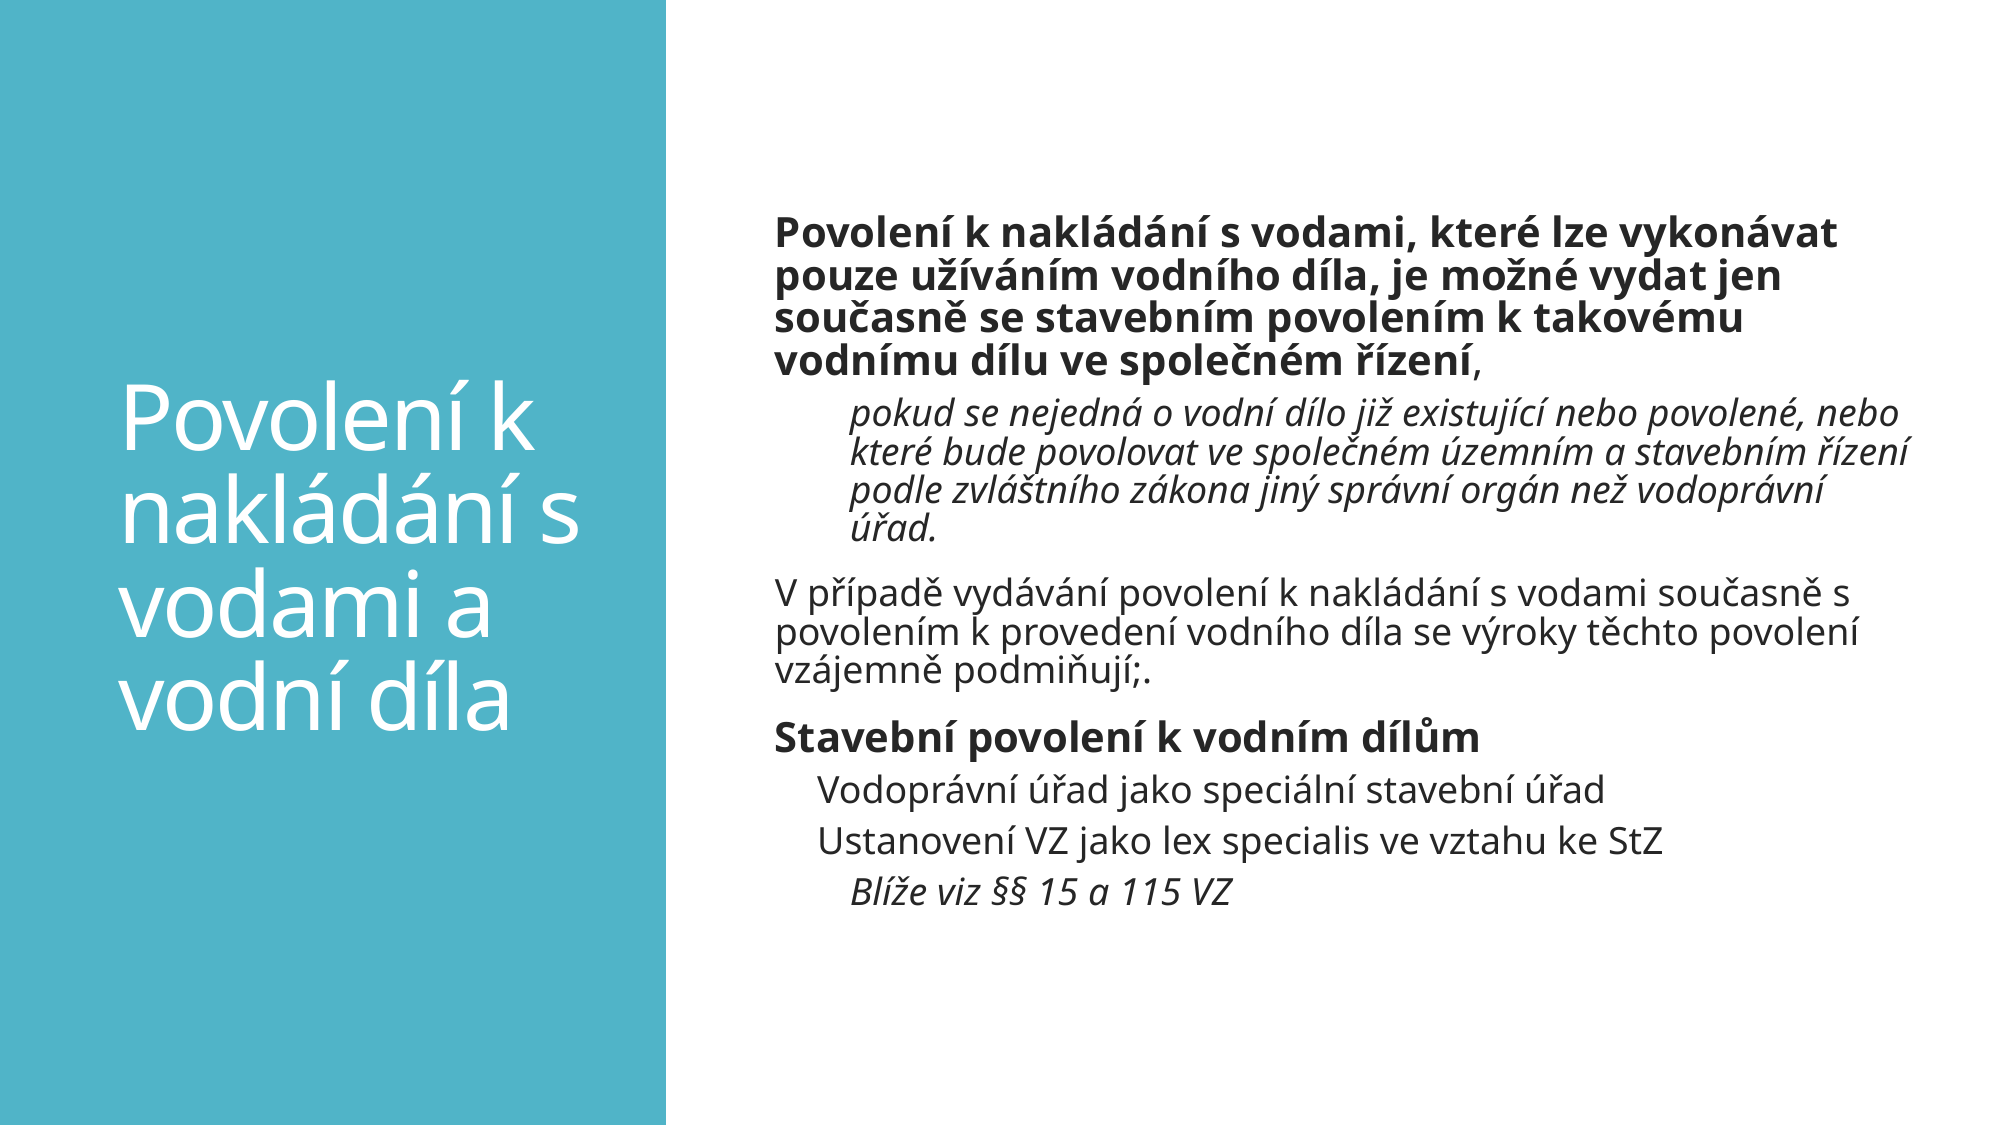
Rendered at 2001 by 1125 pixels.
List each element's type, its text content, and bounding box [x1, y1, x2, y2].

title Povolení k nakládání s vodami a vodní díla [103, 173, 614, 952]
text_box [0, 0, 667, 1125]
list Povolení k nakládání s vodami, které lze vykonávat pouze užíváním vodního díla, je možné vydat jen současně se stavebním povolením k takovému vodnímu dílu ve společném řízení, pokud se nejedná o vodní dílo již existující nebo povolené, nebo které bude povolovat ve společném územním a stavebním řízení podle zvláštního zákona jiný správní orgán než vodoprávní úřad. V případě vydávání povolení k nakládání s vodami současně s povolením k provedení vodního díla se výroky těchto povolení vzájemně podmiňují;. Stavební povolení k vodním dílům Vodoprávní úřad jako speciální stavební úřad Ustanovení VZ jako lex specialis ve vztahu ke StZ Blíže viz §§ 15 a 115 VZ [745, 80, 1934, 1047]
